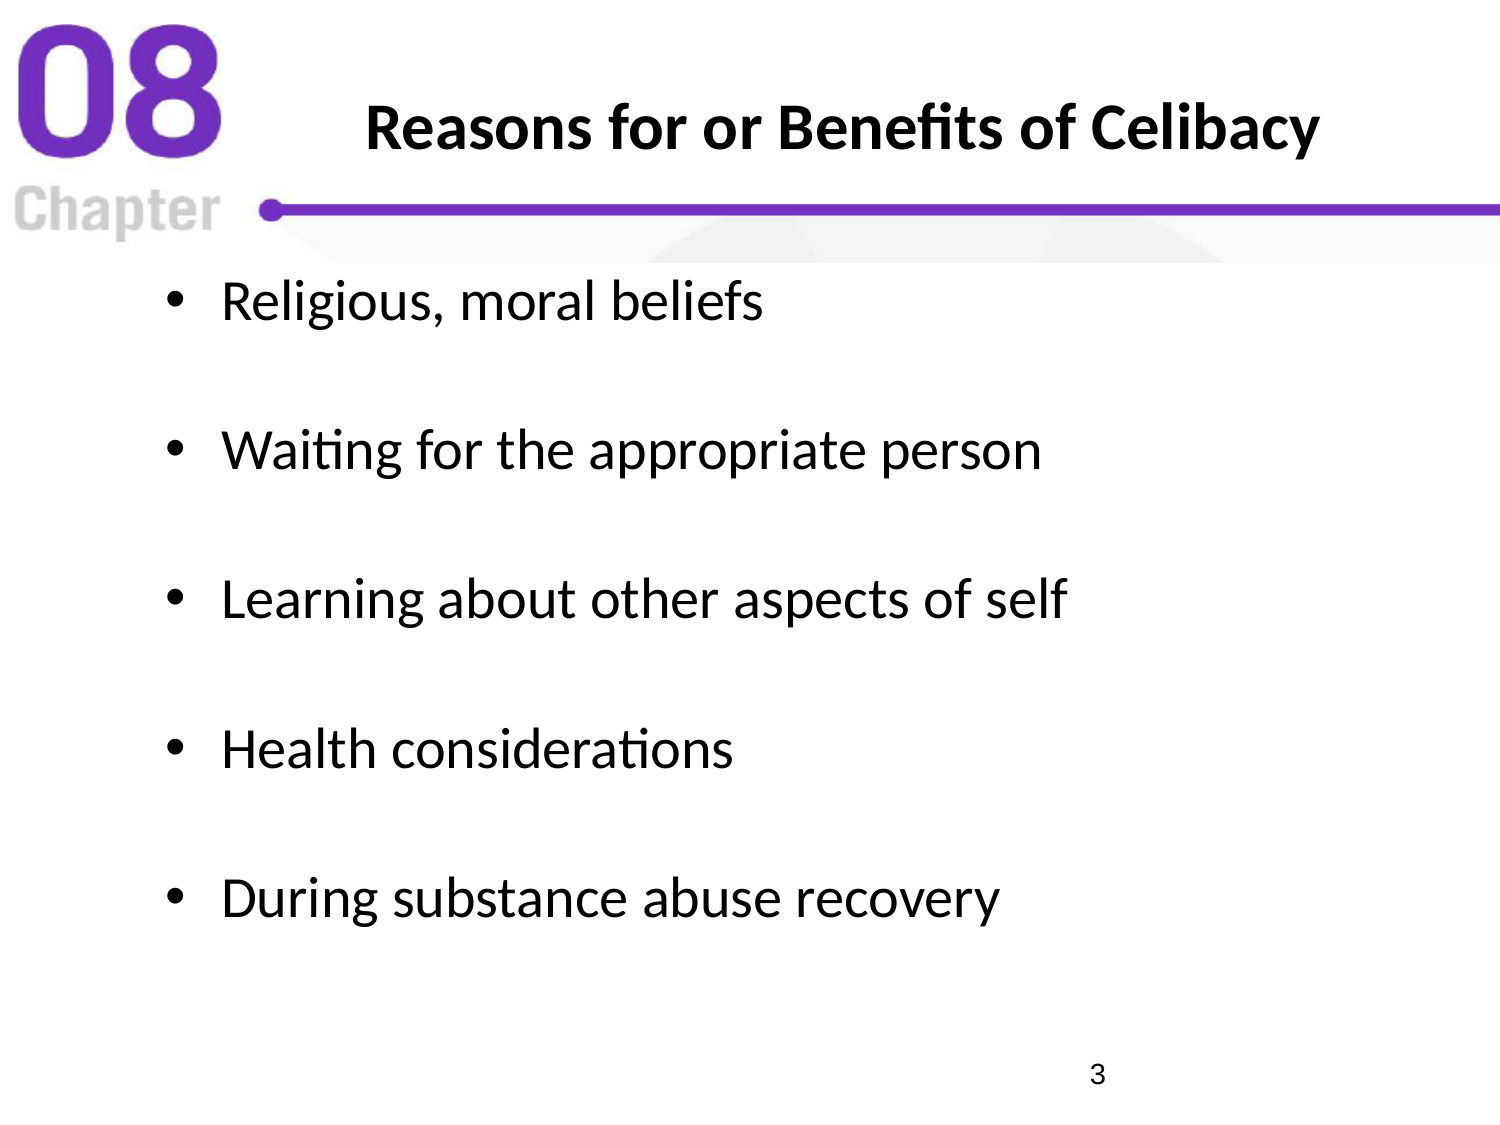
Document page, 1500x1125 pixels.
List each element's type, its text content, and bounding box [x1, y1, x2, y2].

title Reasons for or Benefits of Celibacy [262, 45, 1425, 200]
slide_number ‹#› [1074, 1042, 1425, 1103]
picture [0, 24, 1500, 263]
list Religious, moral beliefs Waiting for the appropriate person Learning about other aspects of self Health considerations During substance abuse recovery [150, 262, 1425, 1005]
